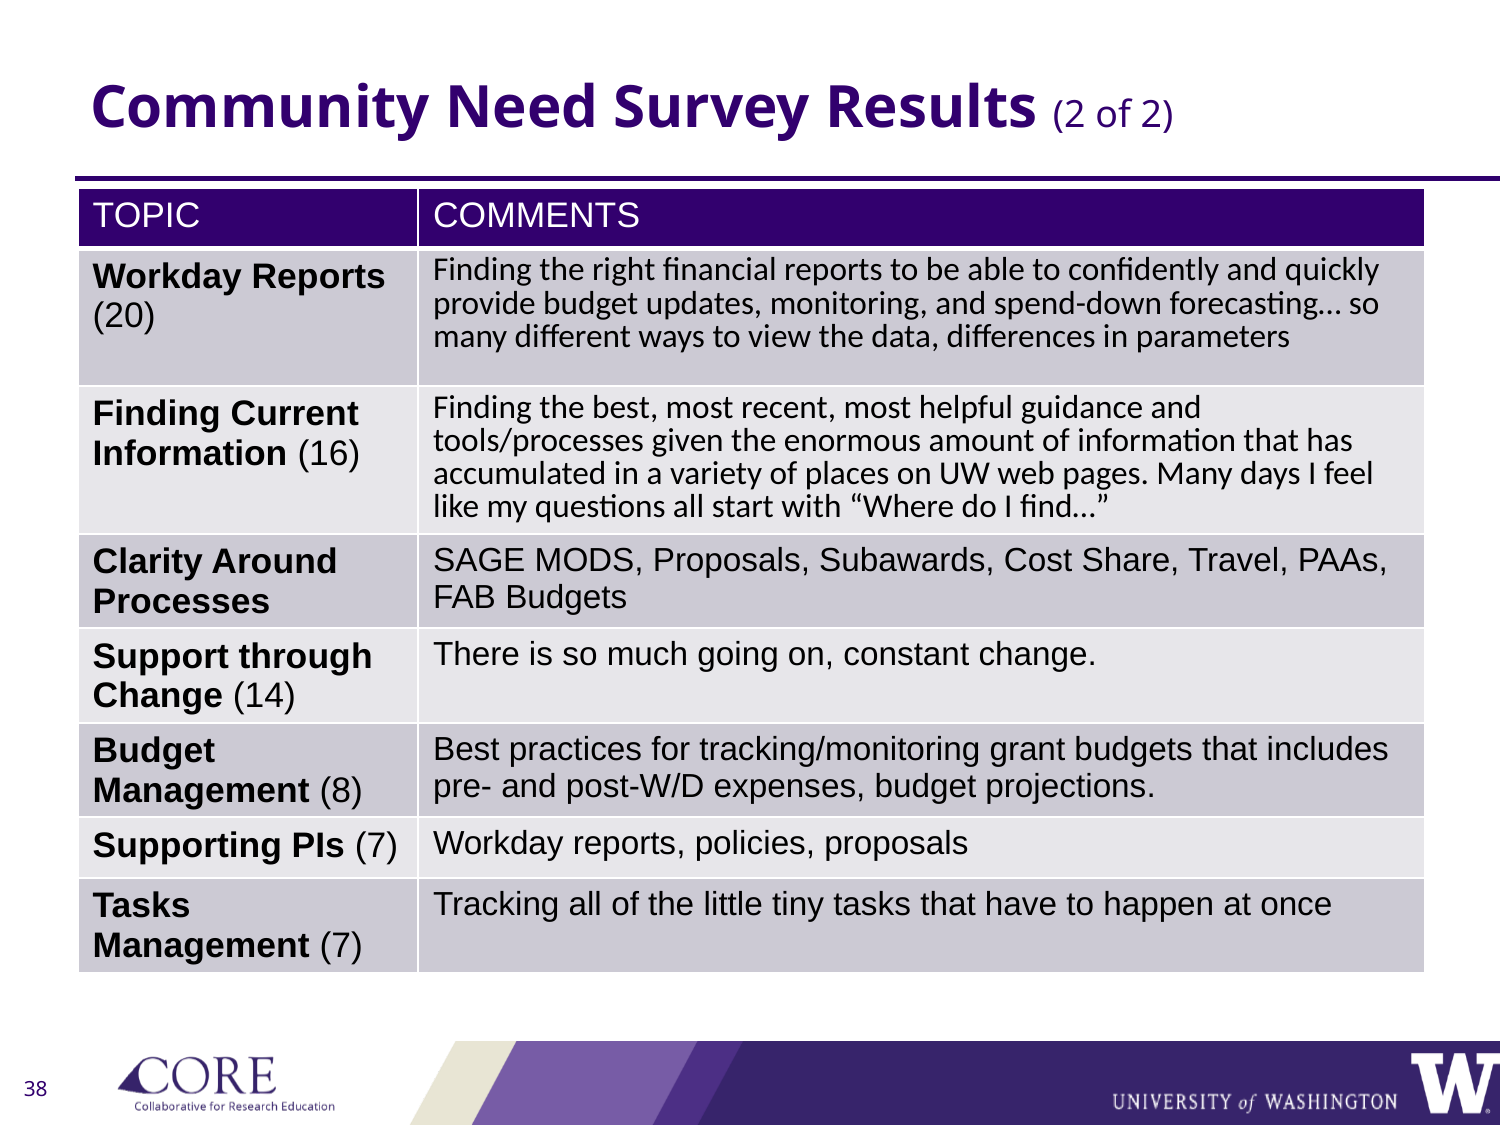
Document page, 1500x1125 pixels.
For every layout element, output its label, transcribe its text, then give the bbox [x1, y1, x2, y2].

table_cell Finding Current Information (16) [79, 387, 417, 533]
table_cell Support through Change (14) [79, 629, 417, 722]
table_cell Best practices for tracking/monitoring grant budgets that includes pre- and post-W/D expenses, budget projections. [419, 724, 1424, 816]
table_cell There is so much going on, constant change. [419, 629, 1424, 722]
table_cell Finding the best, most recent, most helpful guidance and tools/processes given the enormous amount of information that has accumulated in a variety of places on UW web pages. Many days I feel like my questions all start with “Where do I find…” [419, 387, 1424, 533]
table_cell Supporting PIs (7) [79, 818, 417, 877]
table_cell Finding the right financial reports to be able to confidently and quickly provide budget updates, monitoring, and spend-down forecasting… so many different ways to view the data, differences in parameters [419, 251, 1424, 385]
table_cell Workday reports, policies, proposals [419, 818, 1424, 877]
table_cell Workday Reports (20) [79, 251, 417, 385]
table_cell SAGE MODS, Proposals, Subawards, Cost Share, Travel, PAAs, FAB Budgets [419, 535, 1424, 627]
table_header TOPIC [79, 189, 417, 246]
table_cell Clarity Around Processes [79, 535, 417, 627]
table_header COMMENTS [419, 189, 1424, 246]
table_cell Tracking all of the little tiny tasks that have to happen at once [419, 879, 1424, 972]
table_cell Tasks Management (7) [79, 879, 417, 972]
title Community Need Survey Results (2 of 2) [75, 45, 1425, 163]
table_cell Budget Management (8) [79, 724, 417, 816]
picture [0, 1041, 1500, 1125]
